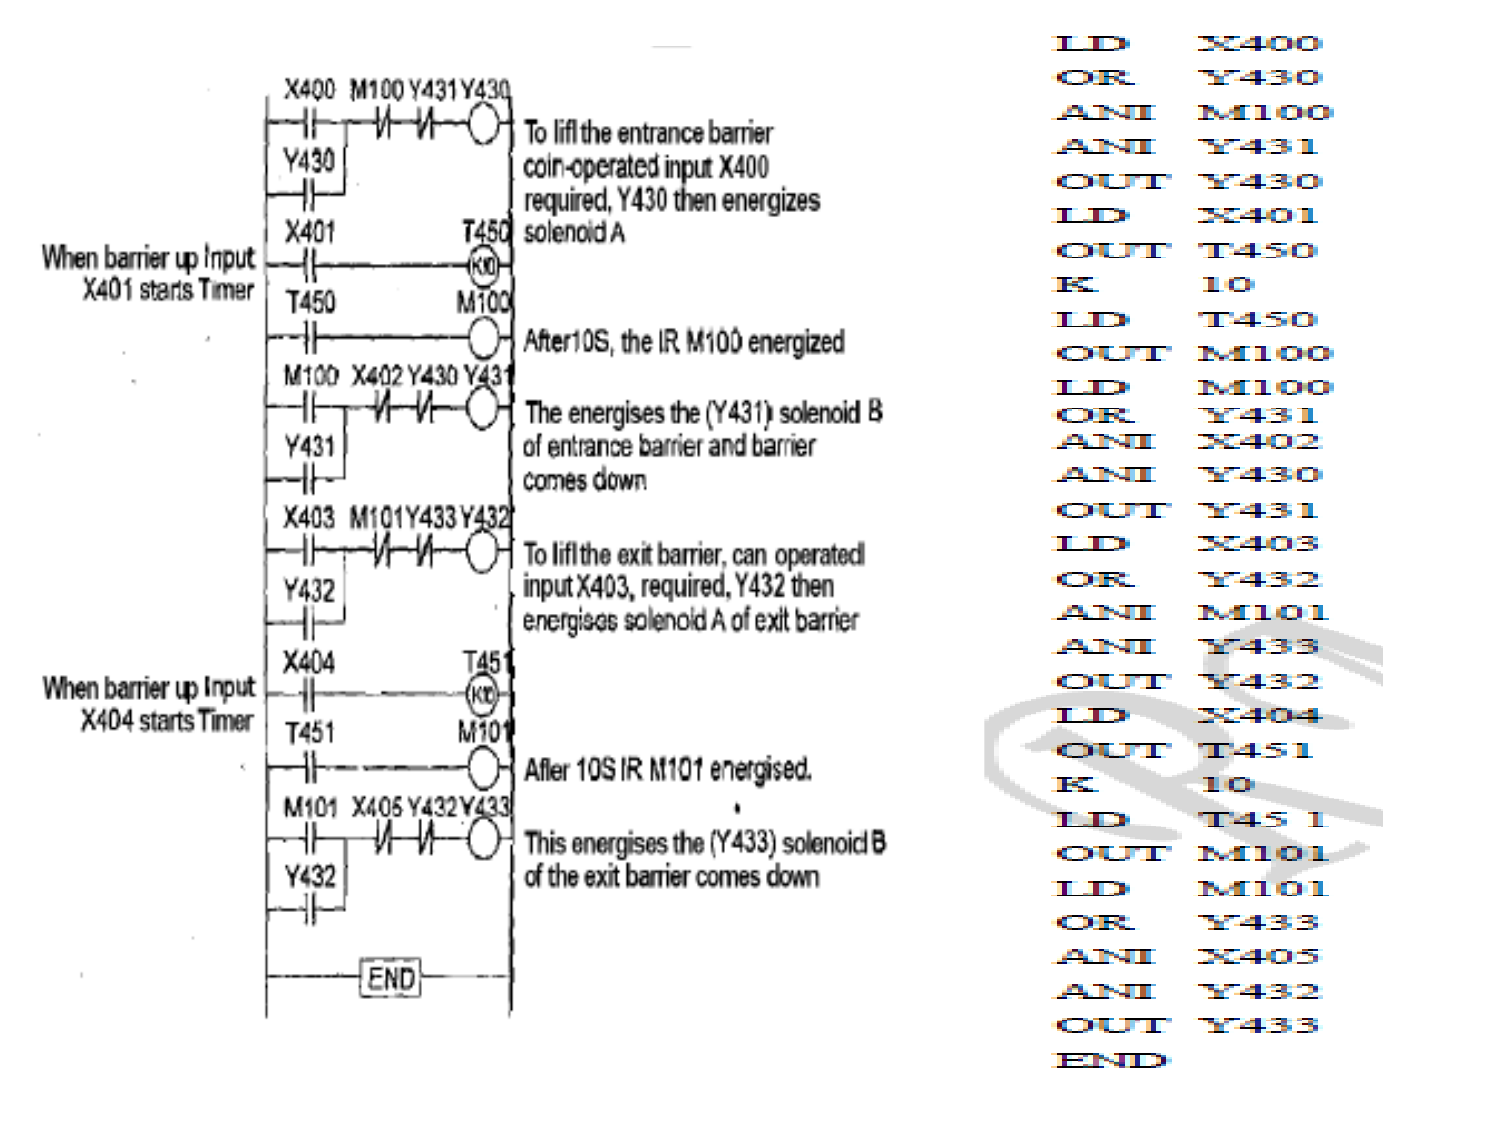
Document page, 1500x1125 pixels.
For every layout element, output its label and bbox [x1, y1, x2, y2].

list [984, 34, 1384, 1076]
list [34, 46, 891, 1055]
